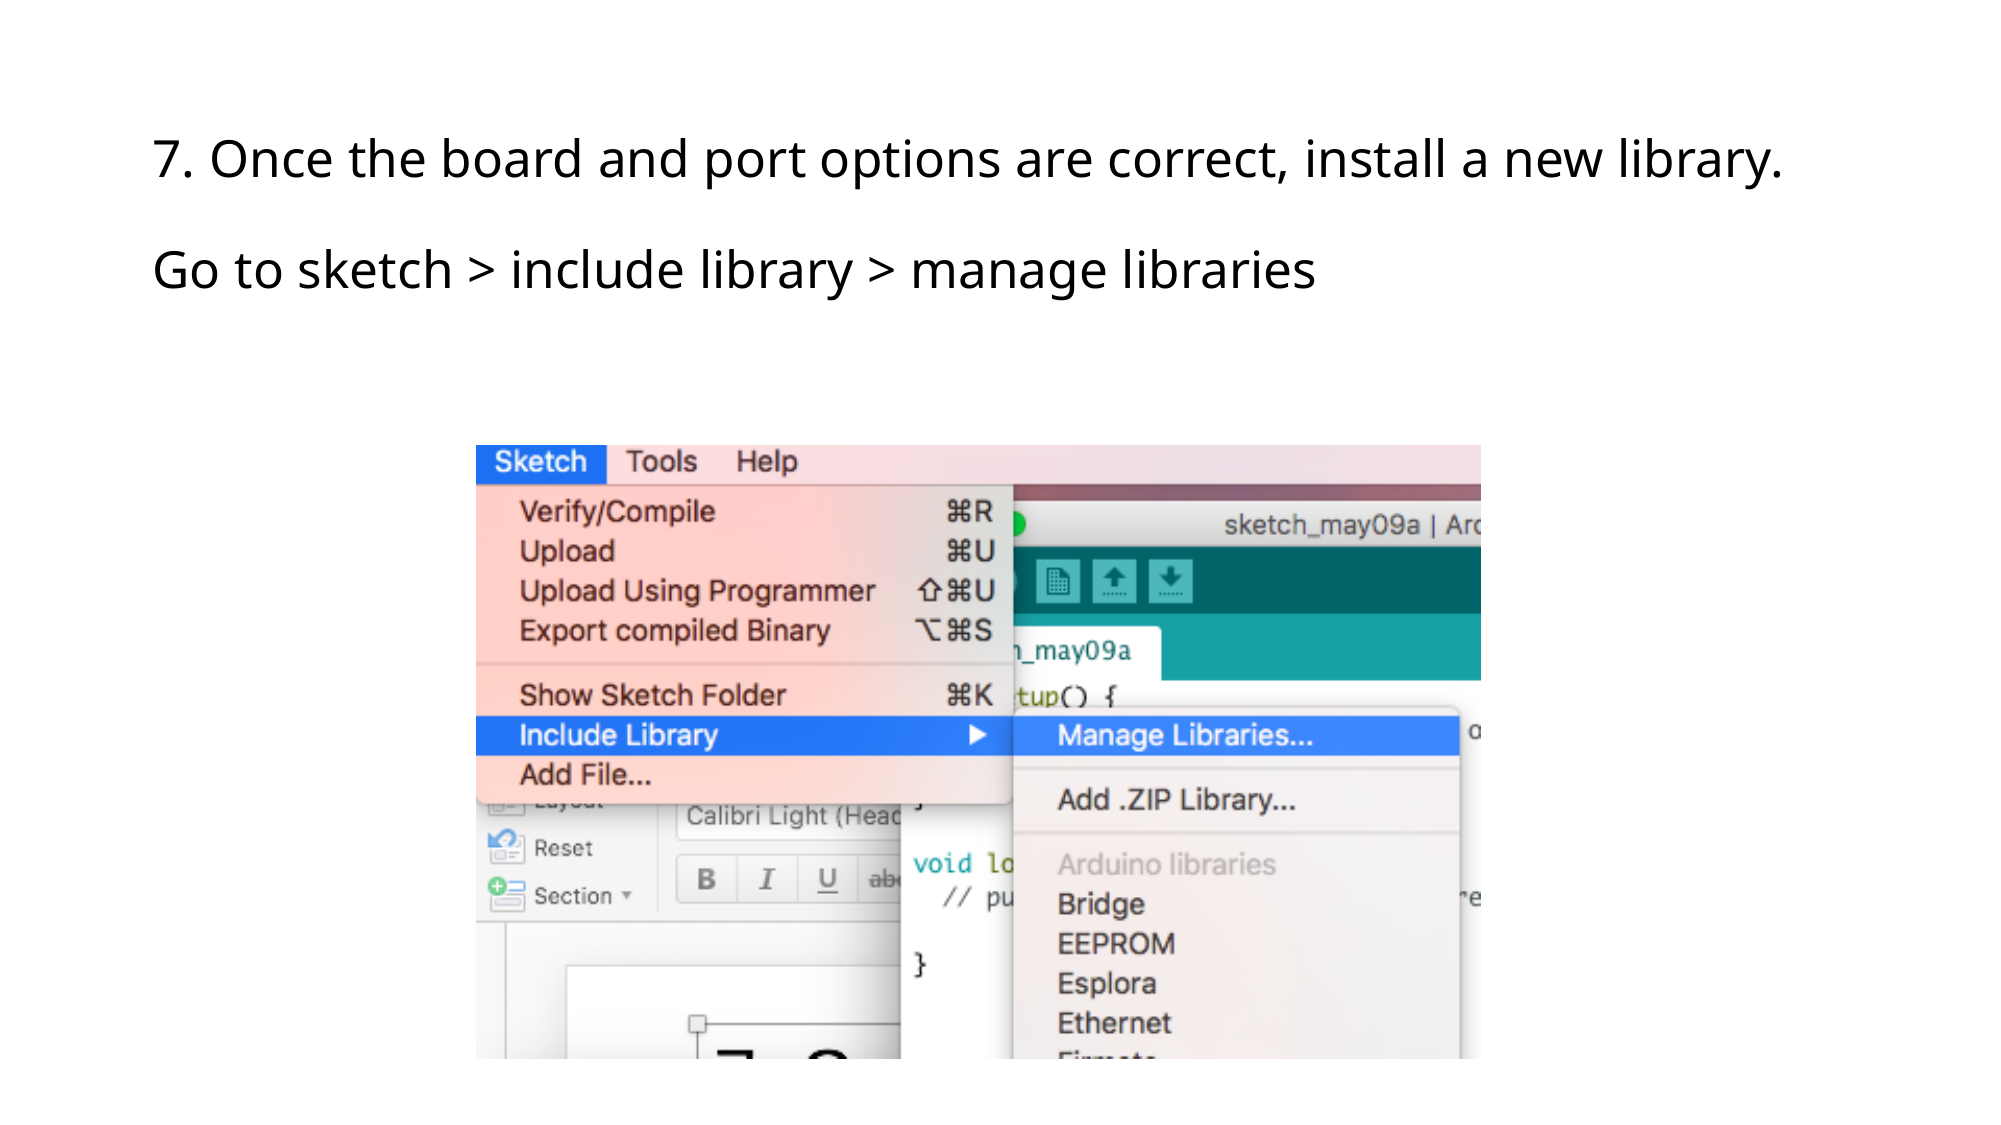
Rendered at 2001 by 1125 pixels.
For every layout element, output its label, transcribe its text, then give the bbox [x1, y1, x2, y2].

title 7. Once the board and port options are correct, install a new library. Go to sketch > include library > manage libraries [137, 107, 1863, 326]
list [476, 445, 1481, 1059]
